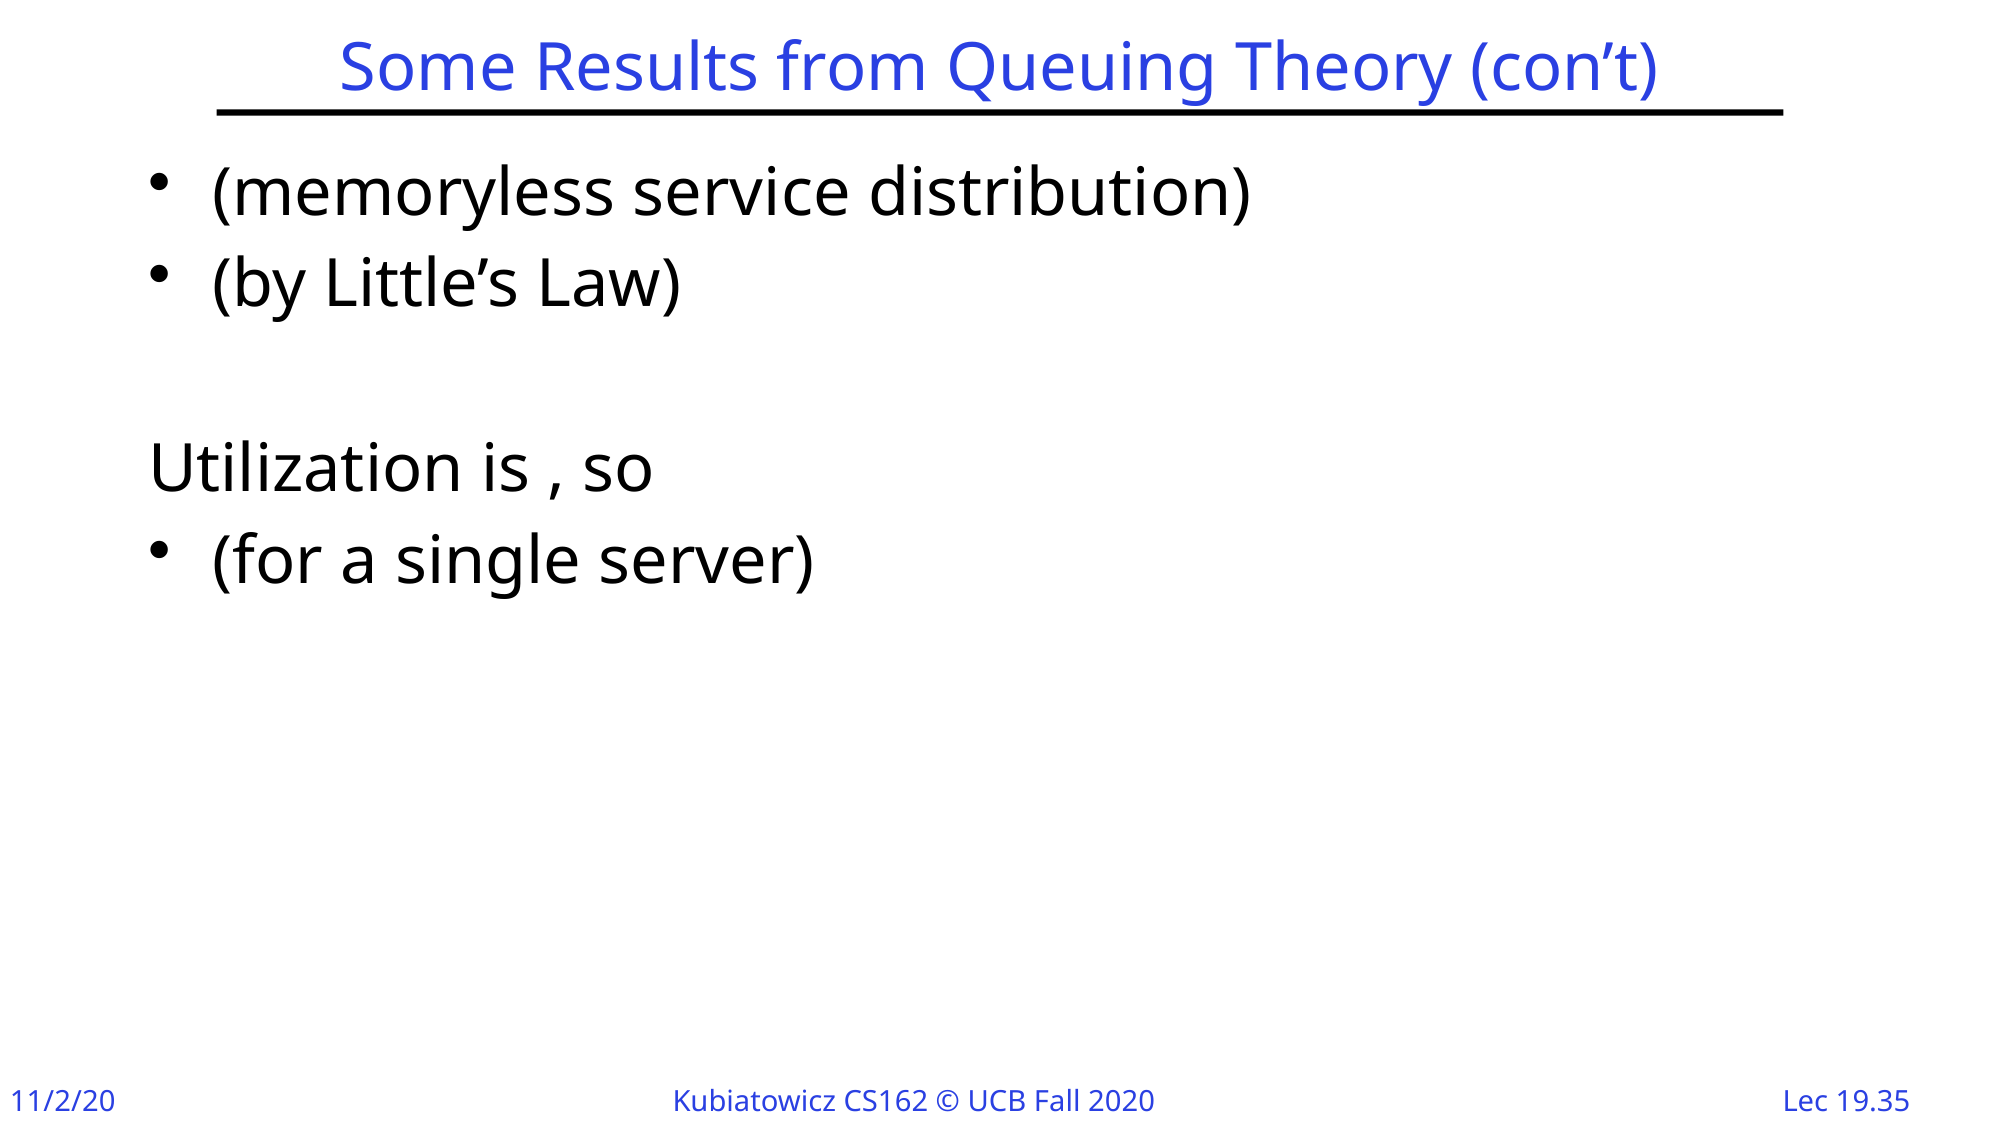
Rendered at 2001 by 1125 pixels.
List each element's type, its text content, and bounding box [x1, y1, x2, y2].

title Some Results from Queuing Theory (con’t) [216, 24, 1784, 113]
